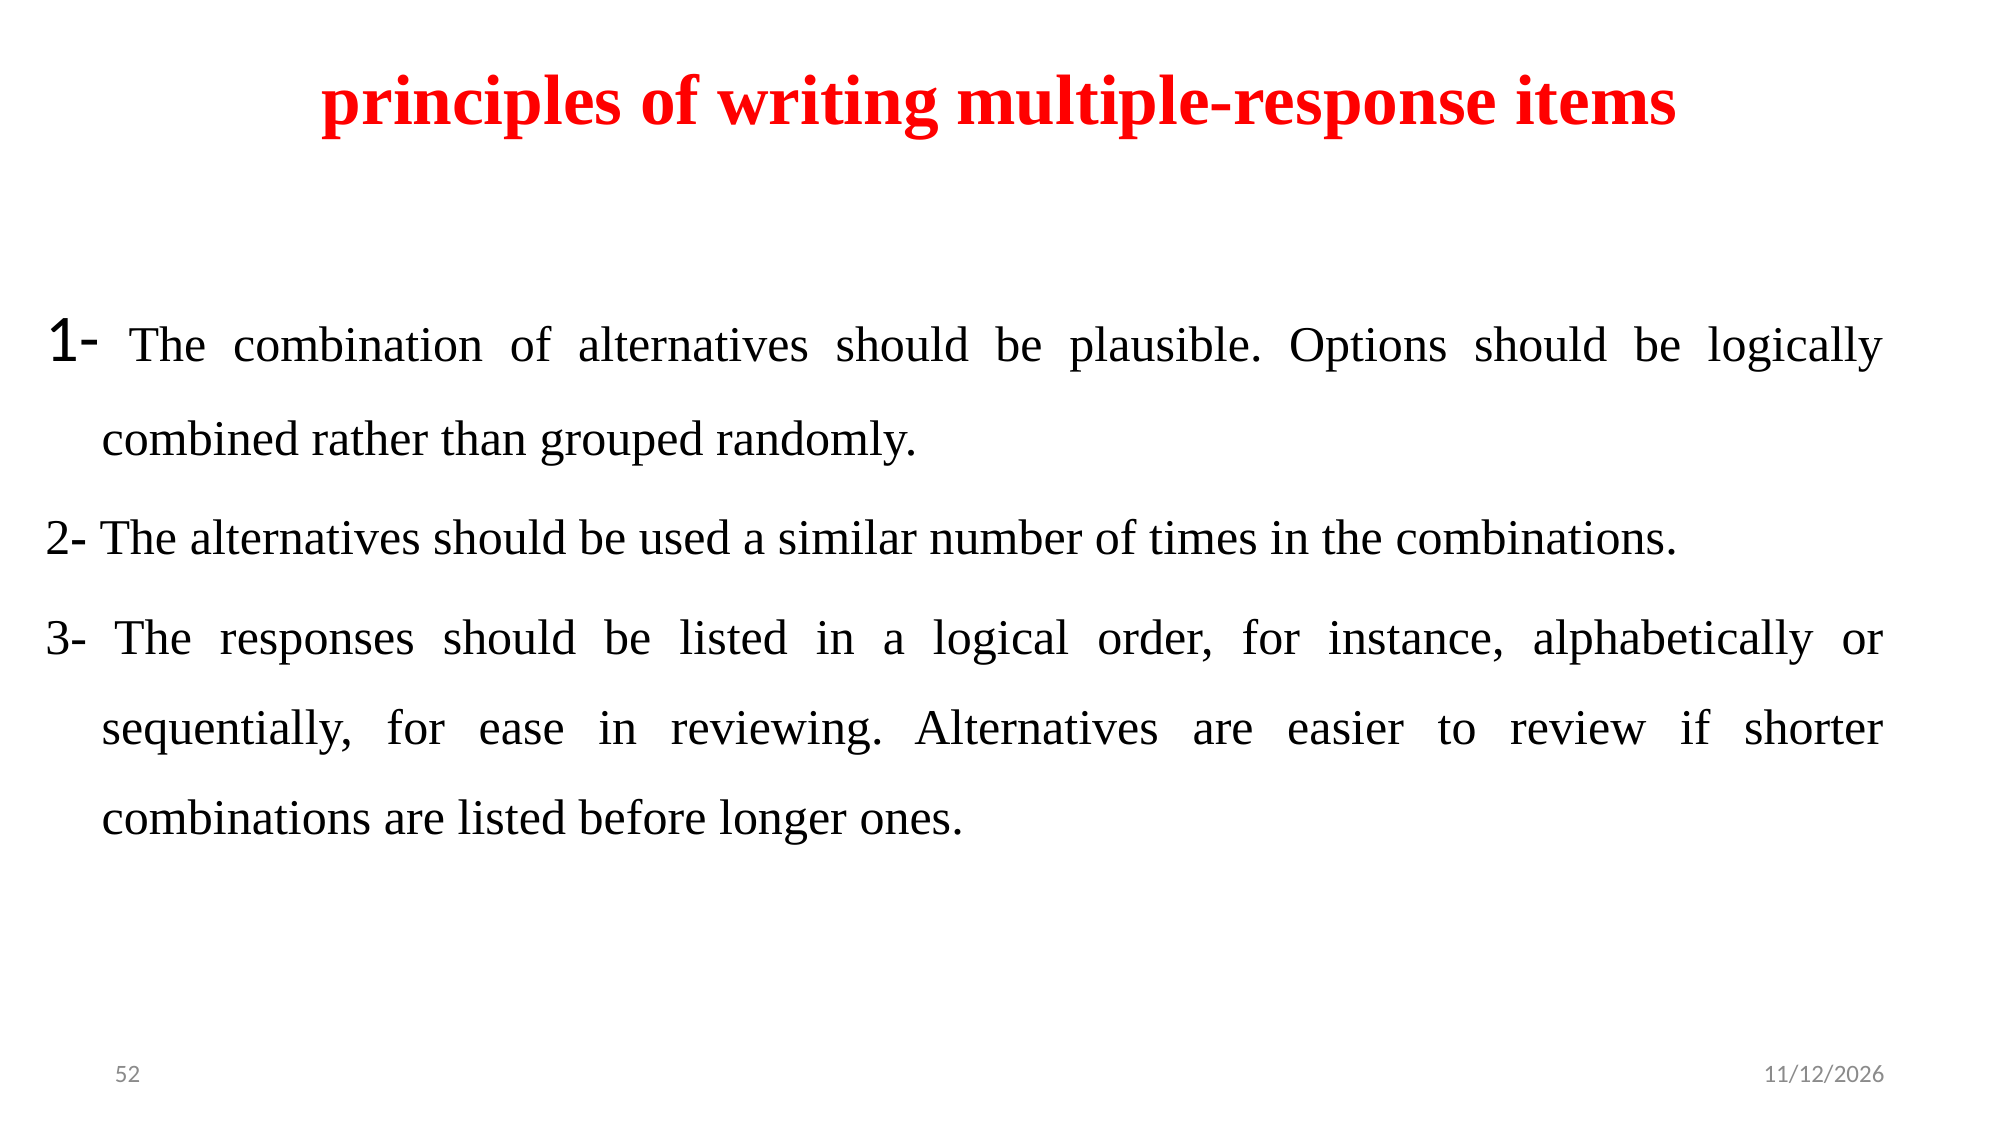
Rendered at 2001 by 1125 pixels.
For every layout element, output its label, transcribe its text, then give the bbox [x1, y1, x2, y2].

list 1- The combination of alternatives should be plausible. Options should be logically combined rather than grouped randomly. 2- The alternatives should be used a similar number of times in the combinations. 3- The responses should be listed in a logical order, for instance, alphabetically or sequentially, for ease in reviewing. Alternatives are easier to review if shorter combinations are listed before longer ones. [30, 247, 1900, 1005]
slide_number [1433, 1042, 1900, 1103]
title principles of writing multiple-response items [99, 45, 1900, 233]
slide_number 52 [99, 1042, 567, 1103]
